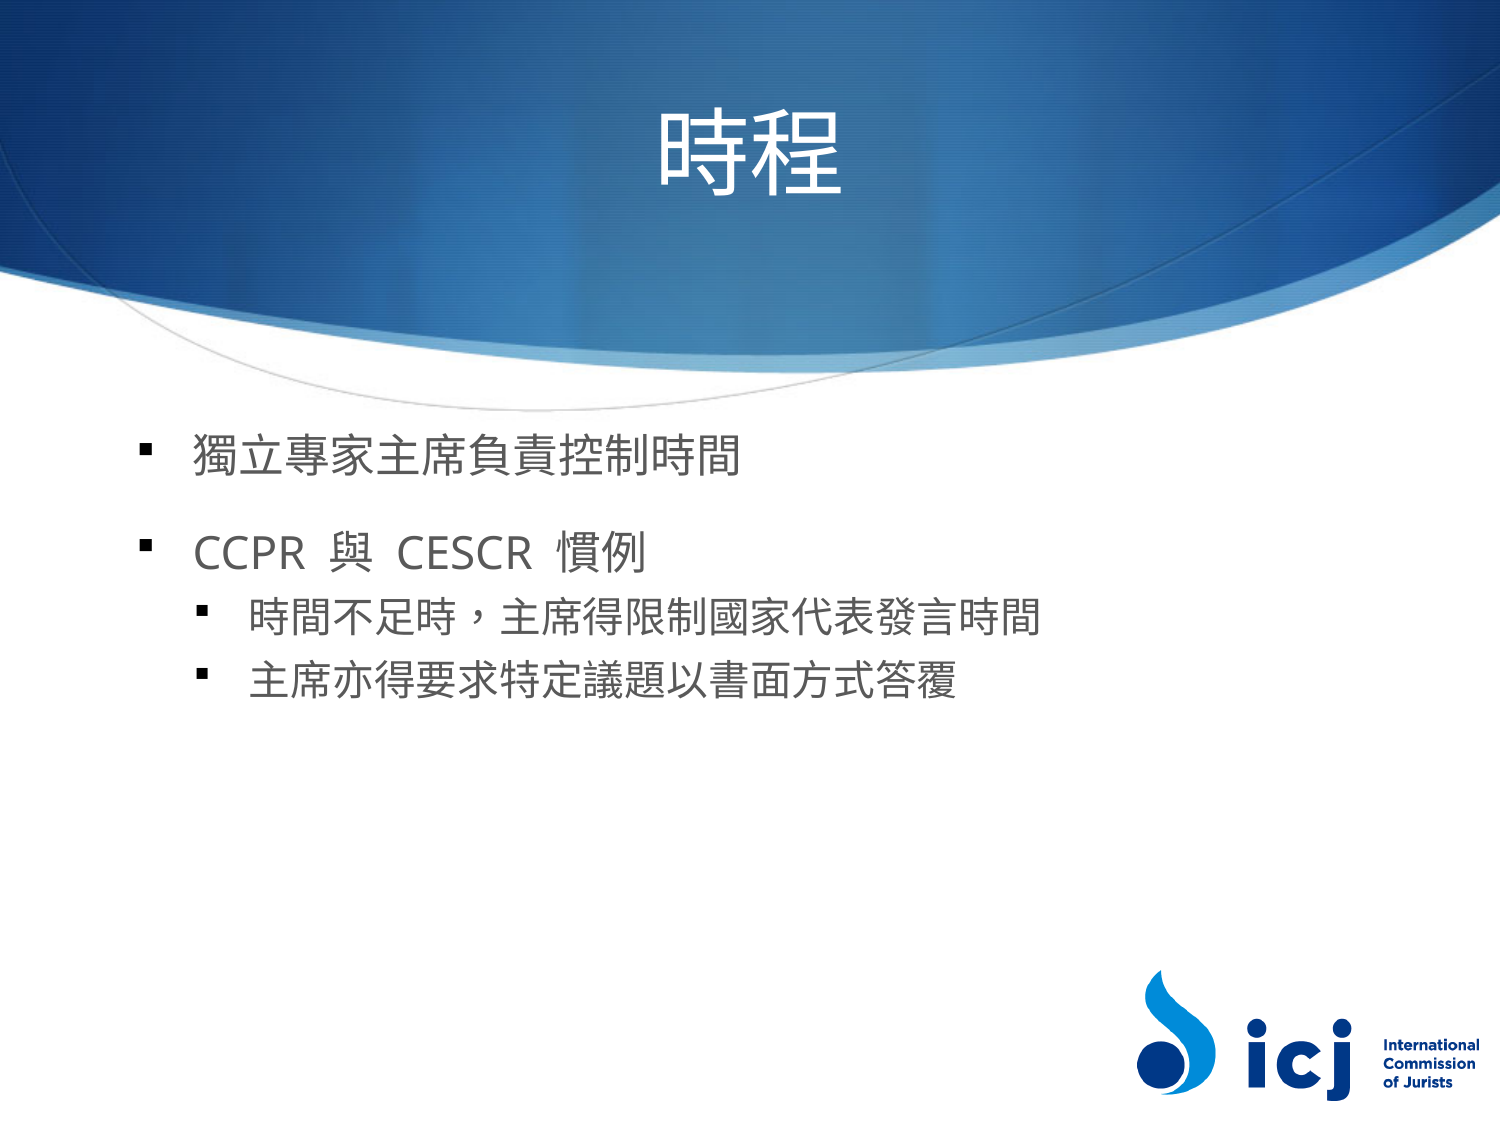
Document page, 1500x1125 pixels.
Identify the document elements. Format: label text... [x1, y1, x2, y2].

picture [0, 0, 1500, 1125]
title 時程 [75, 56, 1425, 245]
list 獨立專家主席負責控制時間 CCPR 與 CESCR 慣例 時間不足時，主席得限制國家代表發言時間 主席亦得要求特定議題以書面方式答覆 [121, 419, 1379, 1034]
